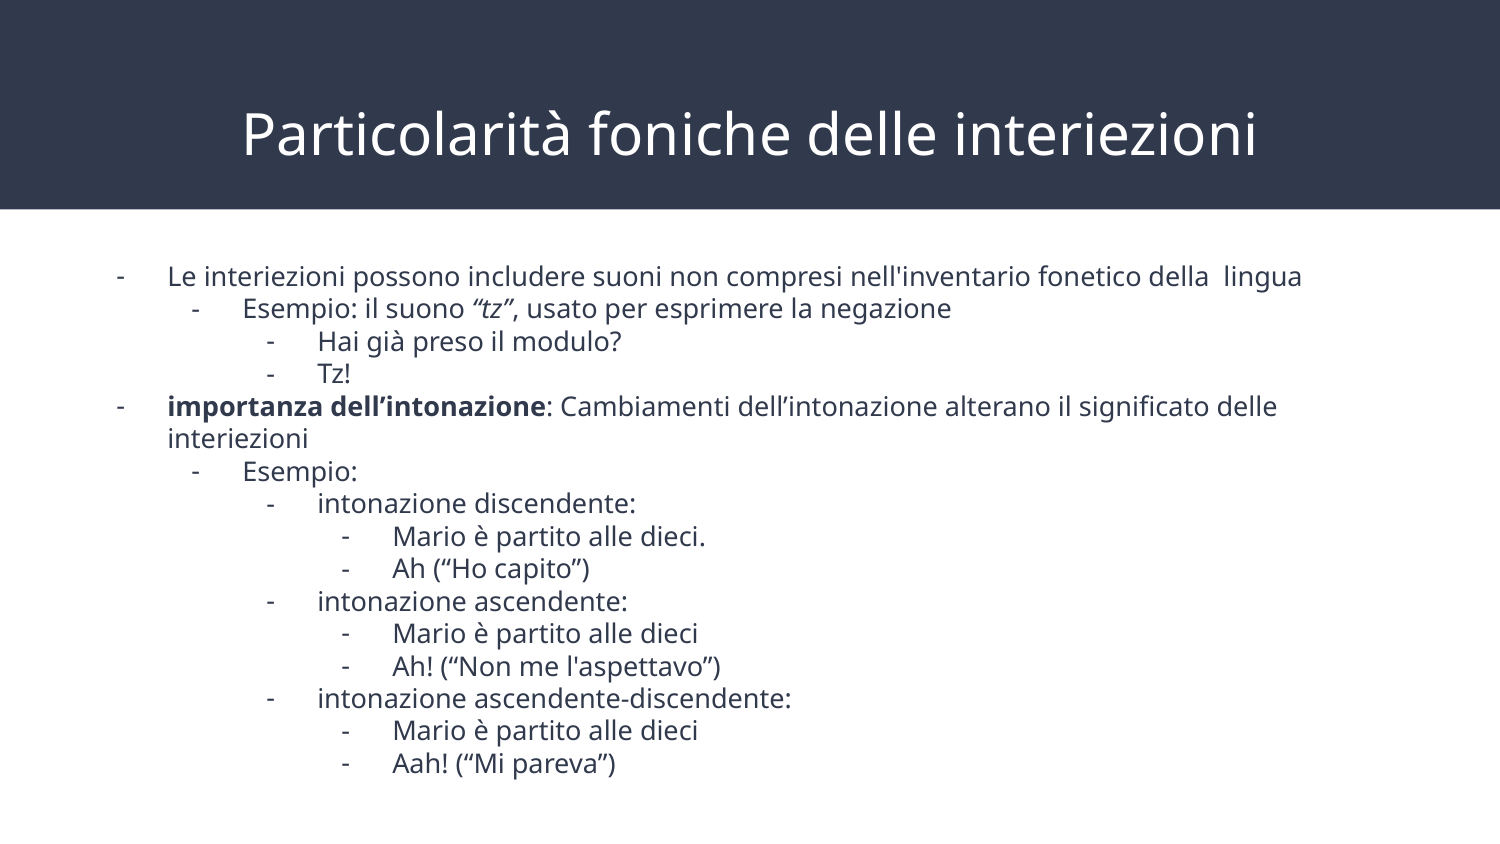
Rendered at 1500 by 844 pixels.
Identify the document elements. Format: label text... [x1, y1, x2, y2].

text_box Le interiezioni possono includere suoni non compresi nell'inventario fonetico della lingua Esempio: il suono “tz”, usato per esprimere la negazione Hai già preso il modulo? Tz! importanza dell’intonazione: Cambiamenti dell’intonazione alterano il significato delle interiezioni Esempio: intonazione discendente: Mario è partito alle dieci. Ah (“Ho capito”) intonazione ascendente: Mario è partito alle dieci Ah! (“Non me l'aspettavo”) intonazione ascendente-discendente: Mario è partito alle dieci Aah! (“Mi pareva”) [77, 244, 1423, 752]
title Particolarità foniche delle interiezioni [51, 82, 1449, 185]
